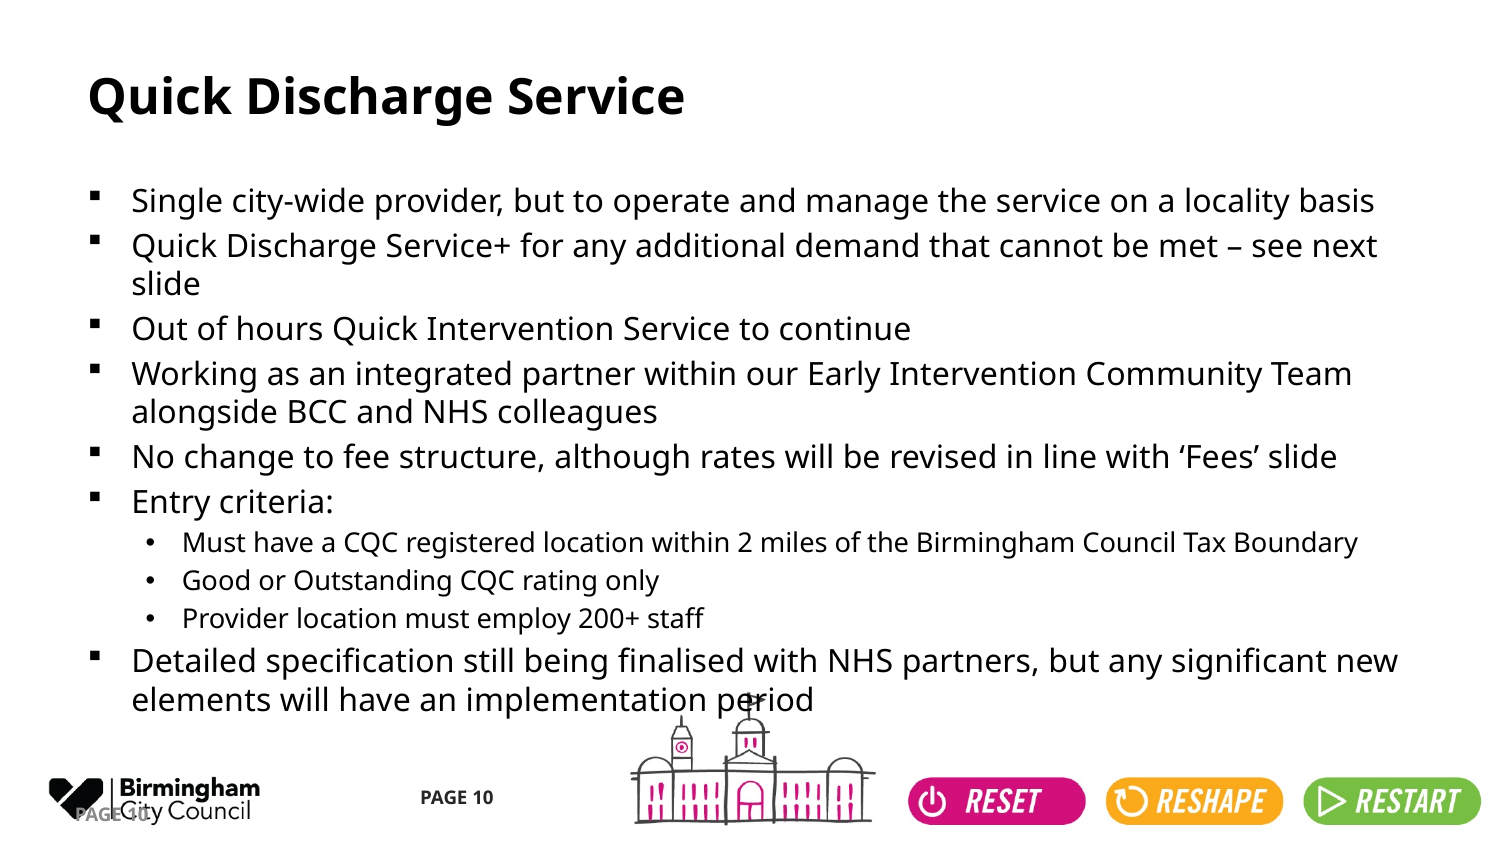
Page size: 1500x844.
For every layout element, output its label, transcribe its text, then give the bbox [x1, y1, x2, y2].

picture [3, 1, 1500, 844]
list Single city-wide provider, but to operate and manage the service on a locality basis Quick Discharge Service+ for any additional demand that cannot be met – see next slide Out of hours Quick Intervention Service to continue Working as an integrated partner within our Early Intervention Community Team alongside BCC and NHS colleagues No change to fee structure, although rates will be revised in line with ‘Fees’ slide Entry criteria: Must have a CQC registered location within 2 miles of the Birmingham Council Tax Boundary Good or Outstanding CQC rating only Provider location must employ 200+ staff Detailed specification still being finalised with NHS partners, but any significant new elements will have an implementation period [75, 173, 1425, 731]
title Quick Discharge Service [75, 33, 1425, 156]
slide_number PAGE 10 [62, 793, 412, 839]
